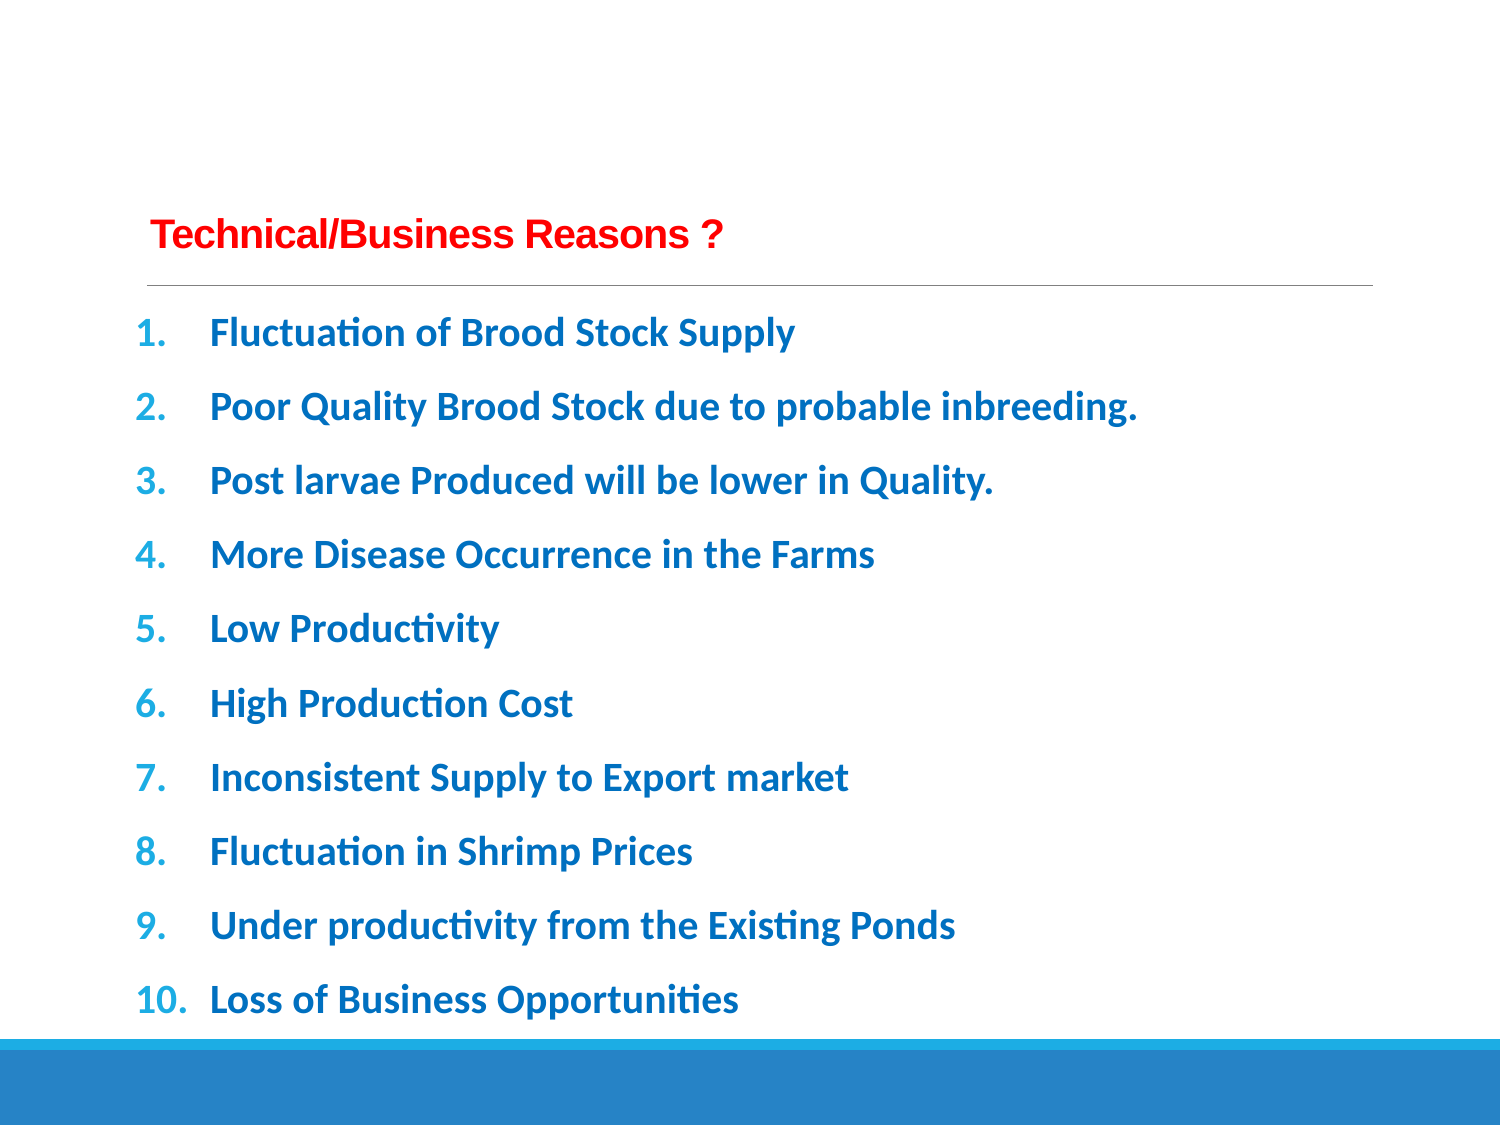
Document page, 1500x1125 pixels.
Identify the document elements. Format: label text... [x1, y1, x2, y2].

title Technical/Business Reasons ? [135, 50, 1373, 302]
list Fluctuation of Brood Stock Supply Poor Quality Brood Stock due to probable inbreeding. Post larvae Produced will be lower in Quality. More Disease Occurrence in the Farms Low Productivity High Production Cost Inconsistent Supply to Export market Fluctuation in Shrimp Prices Under productivity from the Existing Ponds Loss of Business Opportunities [135, 302, 1373, 1050]
